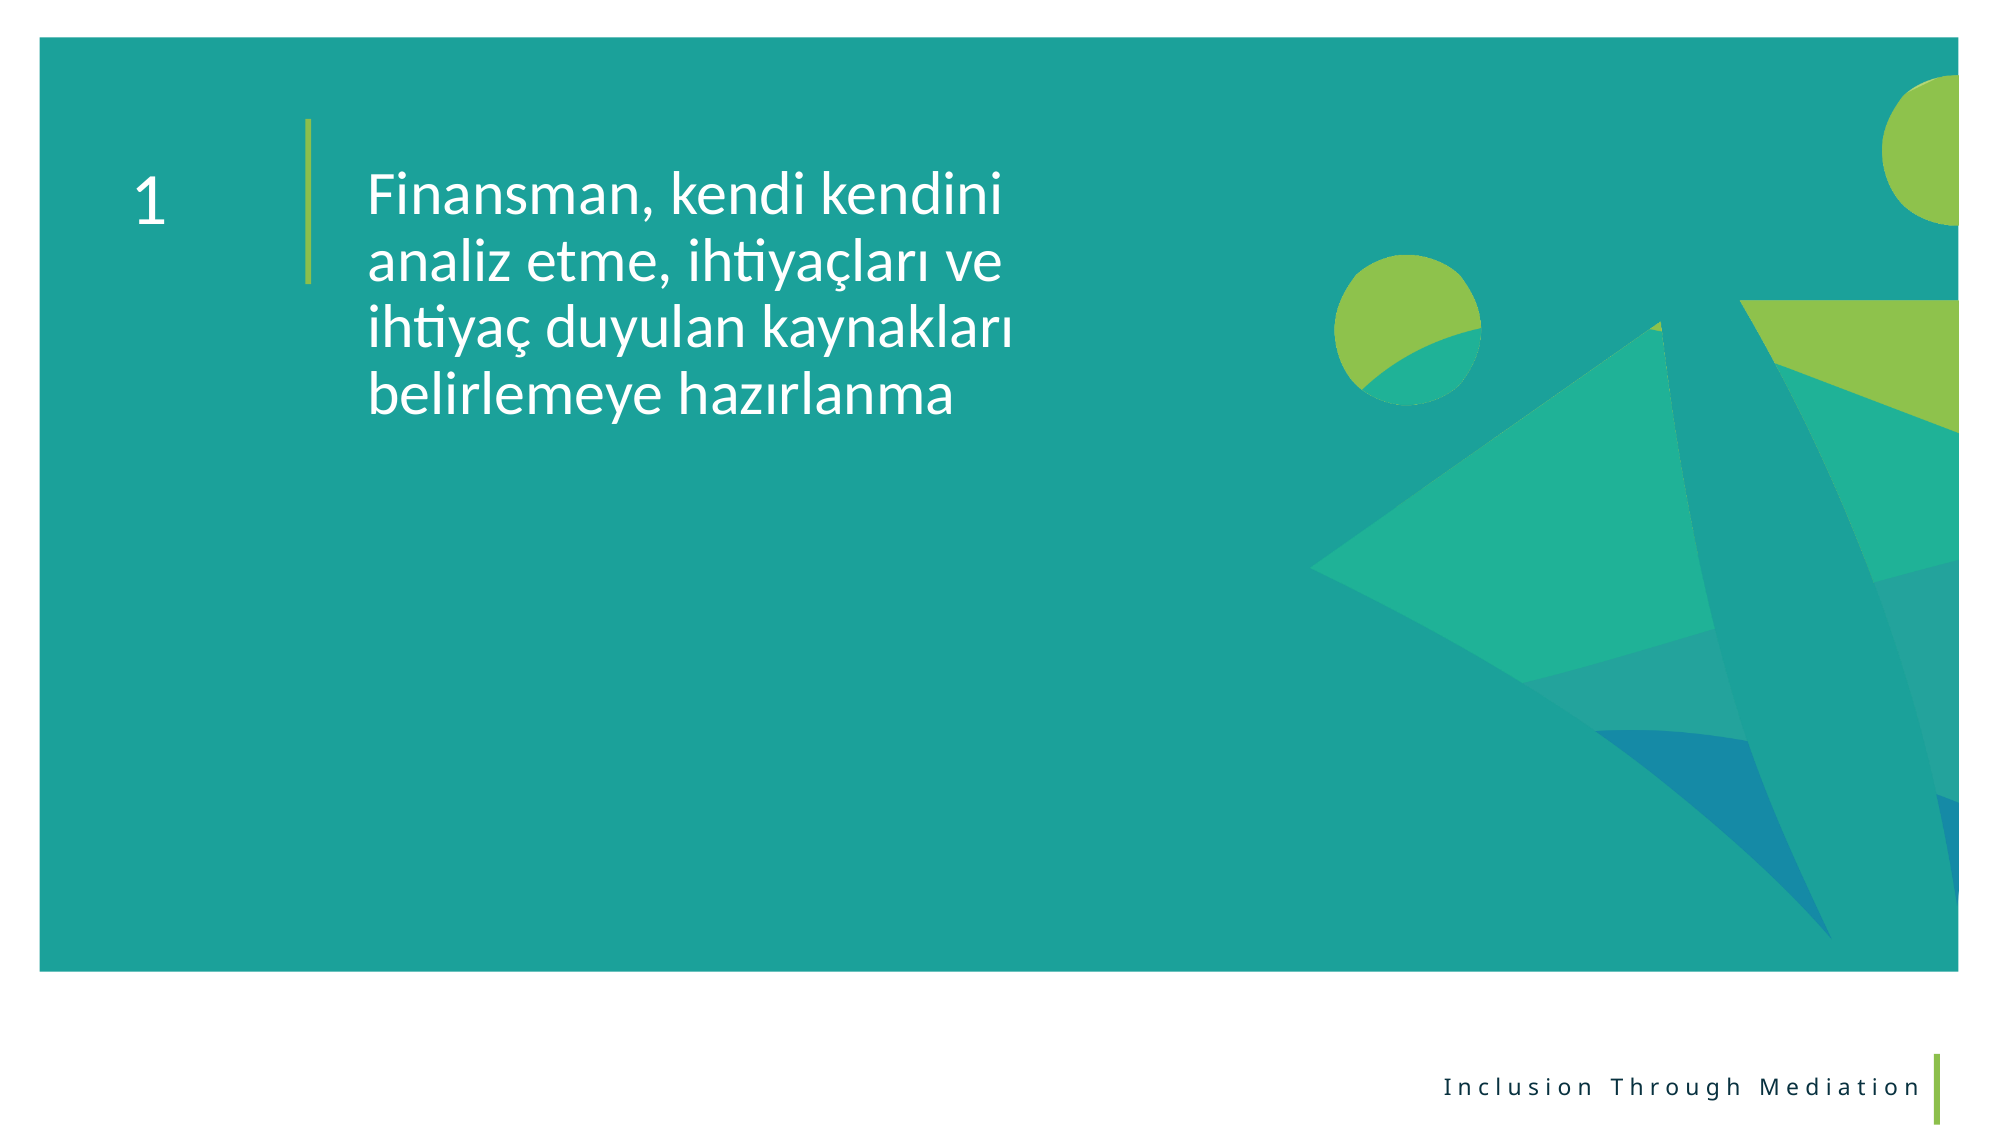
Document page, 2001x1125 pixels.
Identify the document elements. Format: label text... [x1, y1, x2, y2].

picture [1208, 0, 1959, 957]
list Finansman, kendi kendini analiz etme, ihtiyaçları ve ihtiyaç duyulan kaynakları belirlemeye hazırlanma [352, 153, 1147, 444]
list 1 [115, 153, 264, 249]
